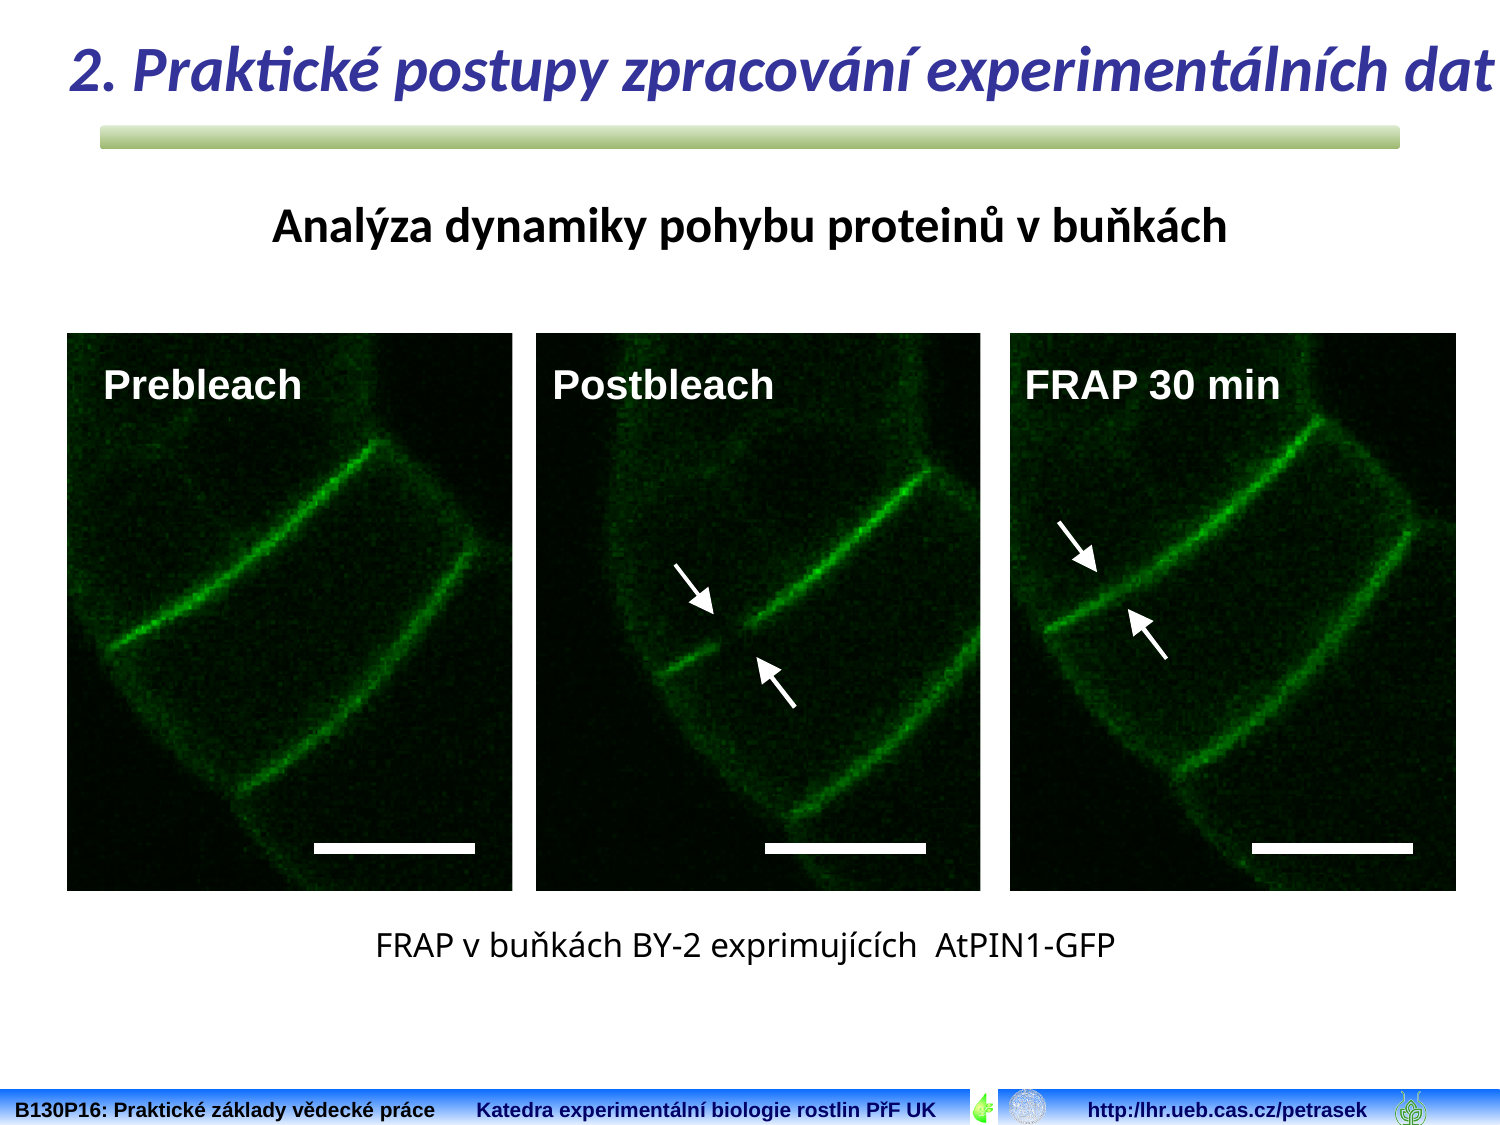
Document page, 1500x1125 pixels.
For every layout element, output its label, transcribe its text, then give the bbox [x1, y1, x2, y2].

text_box Analýza dynamiky pohybu proteinů v buňkách [76, 185, 1424, 260]
text_box 2. Praktické postupy zpracování experimentálních dat [53, 18, 1500, 112]
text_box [64, 330, 1460, 894]
text_box FRAP v buňkách BY-2 exprimujících AtPIN1-GFP [360, 916, 1270, 972]
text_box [0, 1088, 1500, 1125]
text_box [98, 123, 1402, 152]
